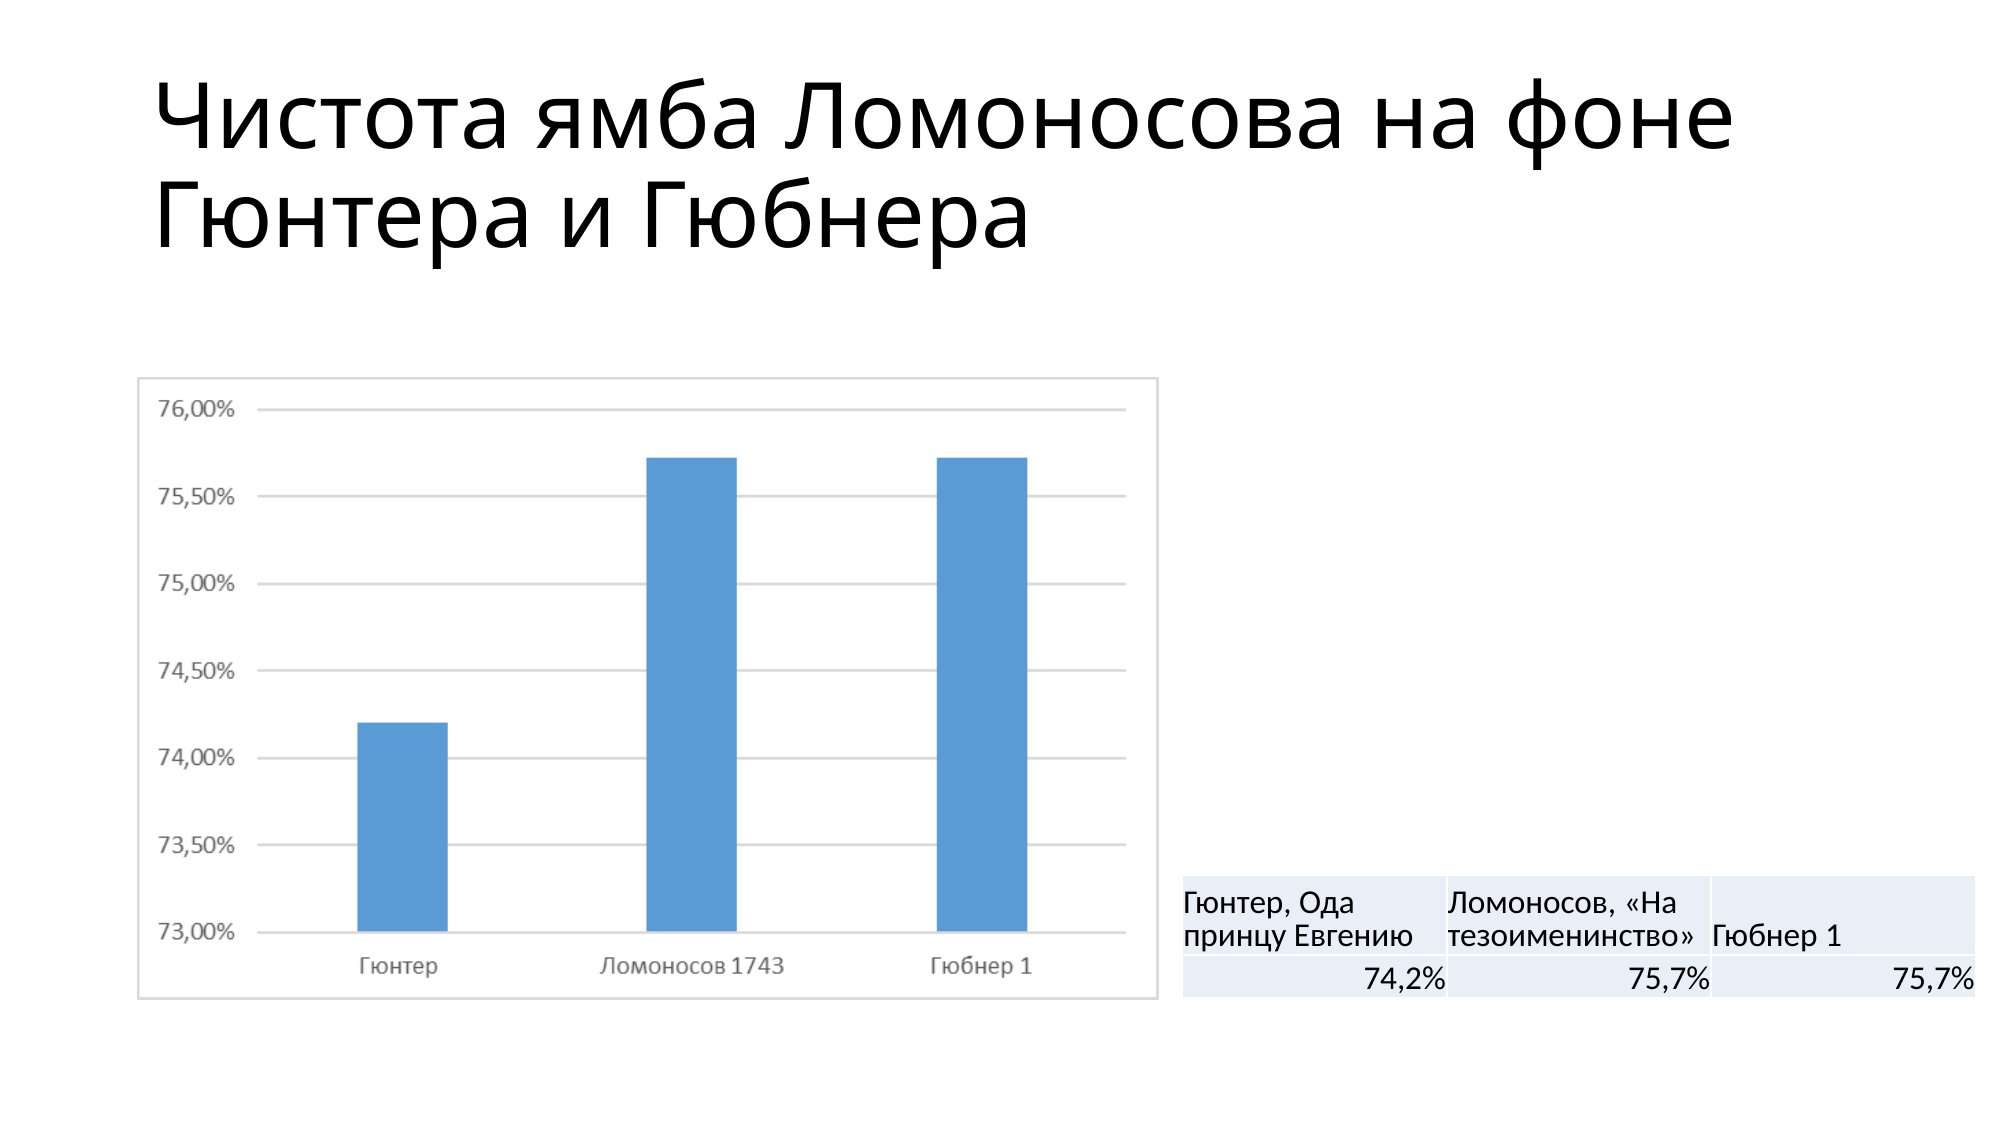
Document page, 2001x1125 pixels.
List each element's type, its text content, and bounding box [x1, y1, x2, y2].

table_cell 74,2% [1183, 956, 1446, 997]
table_header Ломоносов, «На тезоименинство» [1448, 876, 1710, 954]
title Чистота ямба Ломоносова на фоне Гюнтера и Гюбнера [137, 59, 1863, 278]
table_cell 75,7% [1448, 956, 1710, 997]
table_cell 75,7% [1712, 956, 1975, 997]
table_header Гюбнер 1 [1712, 876, 1975, 954]
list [137, 377, 1159, 1000]
table_header Гюнтер, Ода принцу Евгению [1183, 876, 1446, 954]
